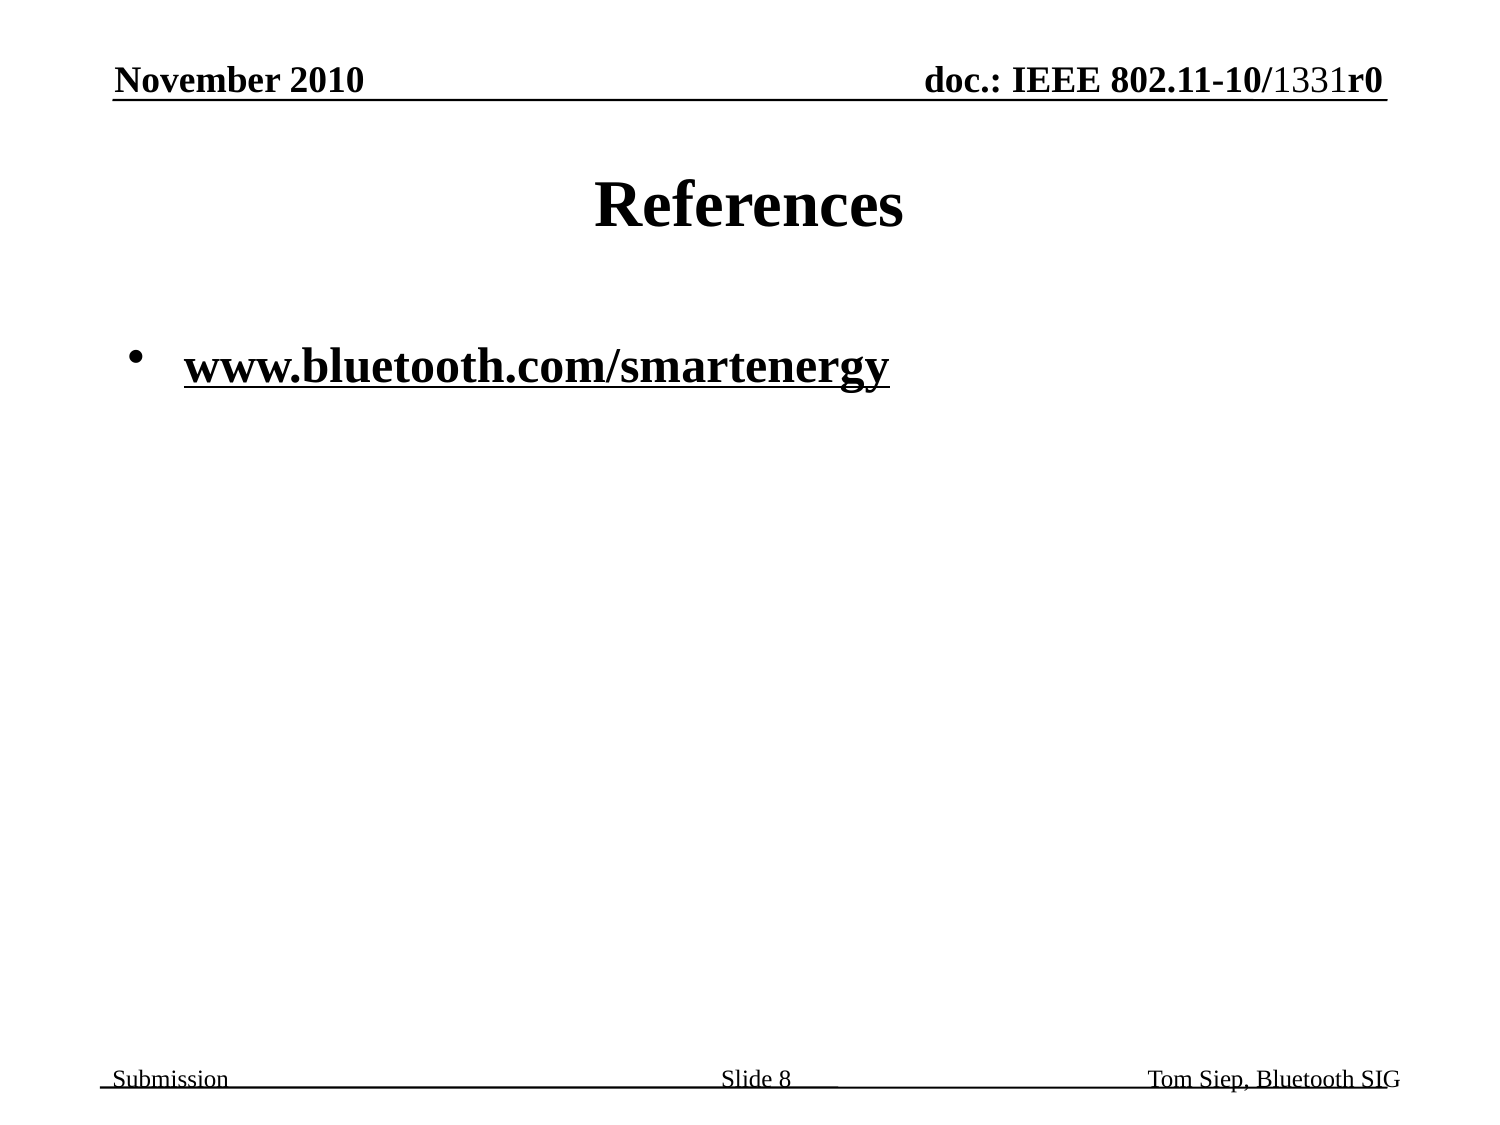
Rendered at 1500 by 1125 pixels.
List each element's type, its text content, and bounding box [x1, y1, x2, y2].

list www.bluetooth.com/smartenergy [112, 324, 1388, 1001]
title References [112, 112, 1388, 288]
slide_number Slide 8 [712, 1061, 800, 1093]
footer Tom Siep, Bluetooth SIG [1144, 1061, 1402, 1093]
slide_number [114, 54, 368, 101]
